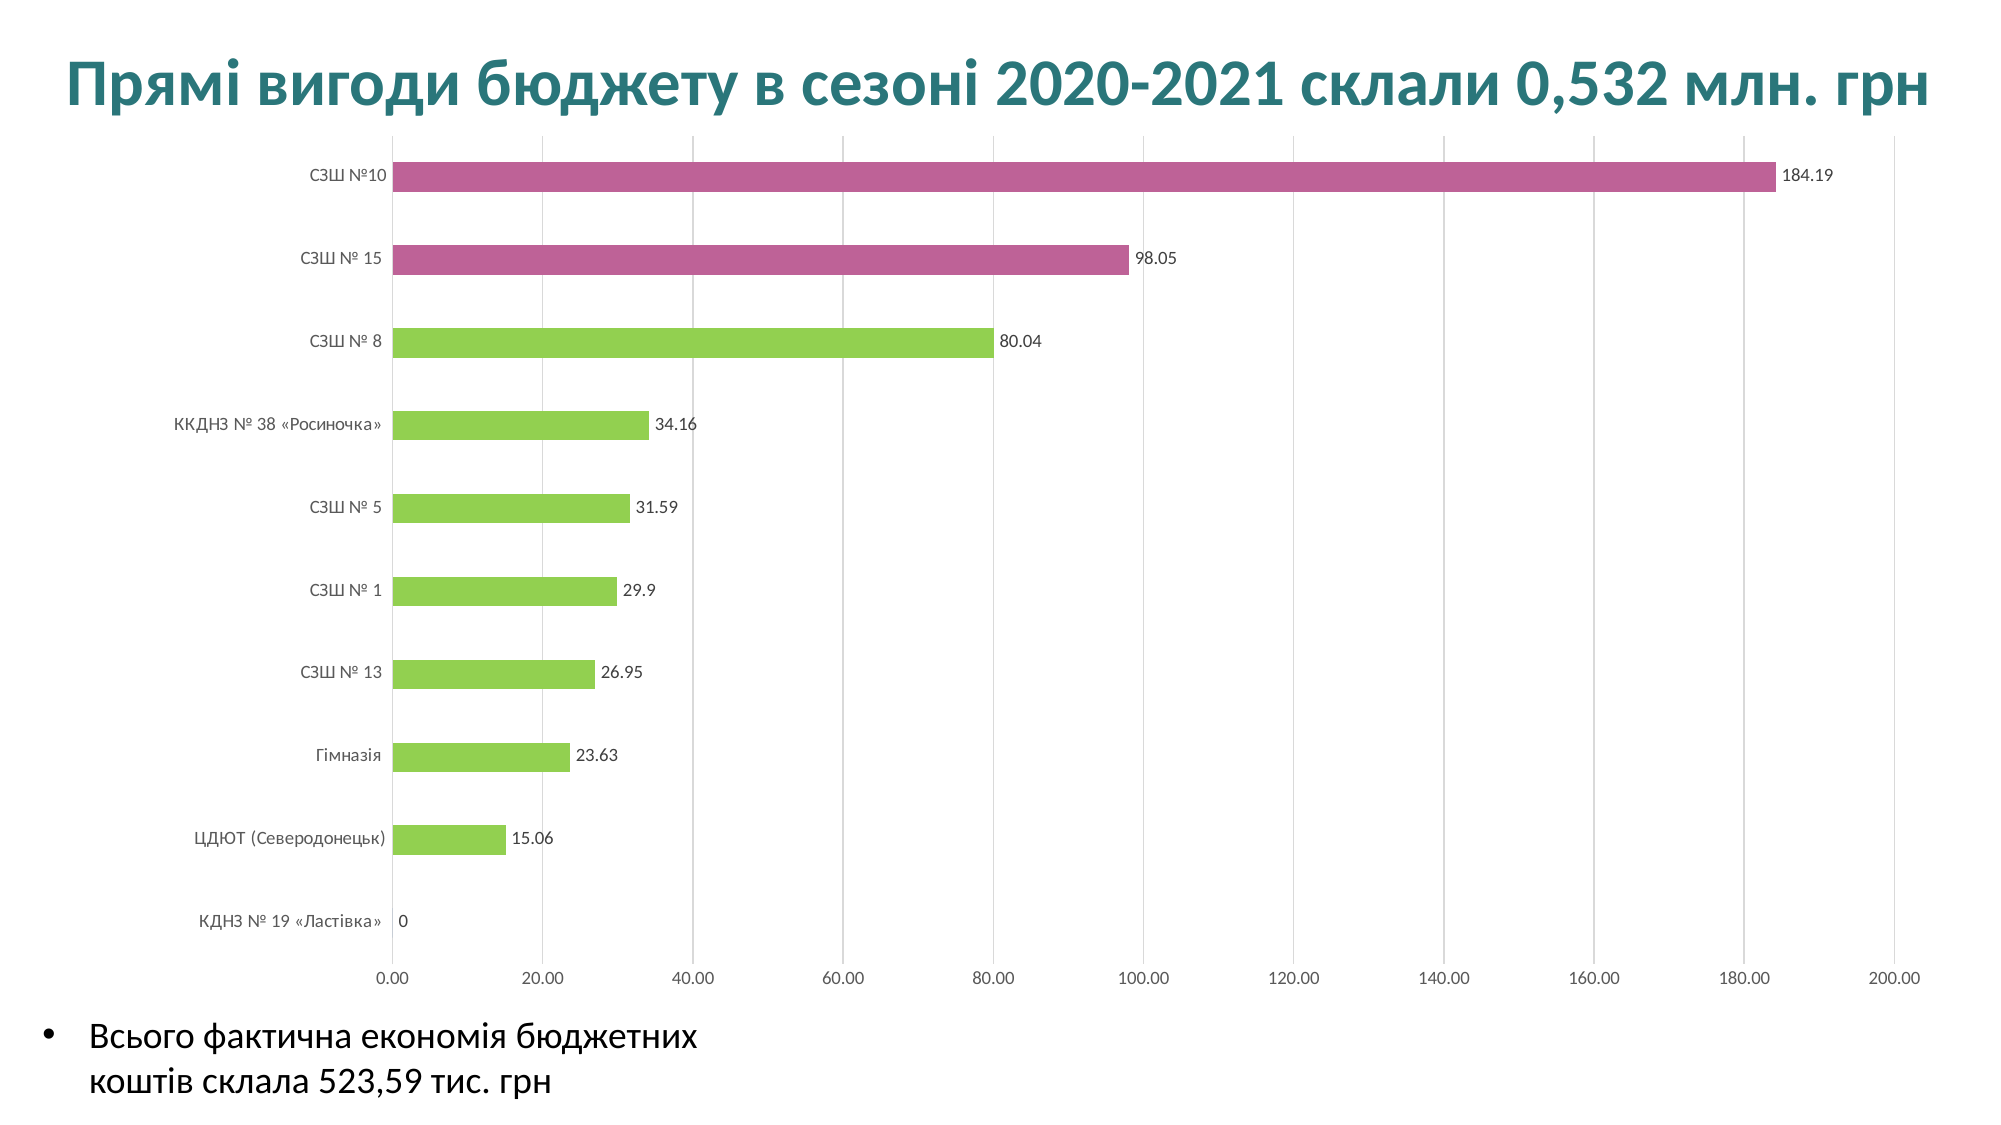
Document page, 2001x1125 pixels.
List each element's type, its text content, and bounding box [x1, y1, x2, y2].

text_box Всього фактична економія бюджетних коштів склала 523,59 тис. грн [27, 1003, 772, 1125]
text_box Прямі вигоди бюджету в сезоні 2020-2021 склали 0,532 млн. грн [14, 25, 1986, 133]
chart [137, 117, 1957, 1008]
